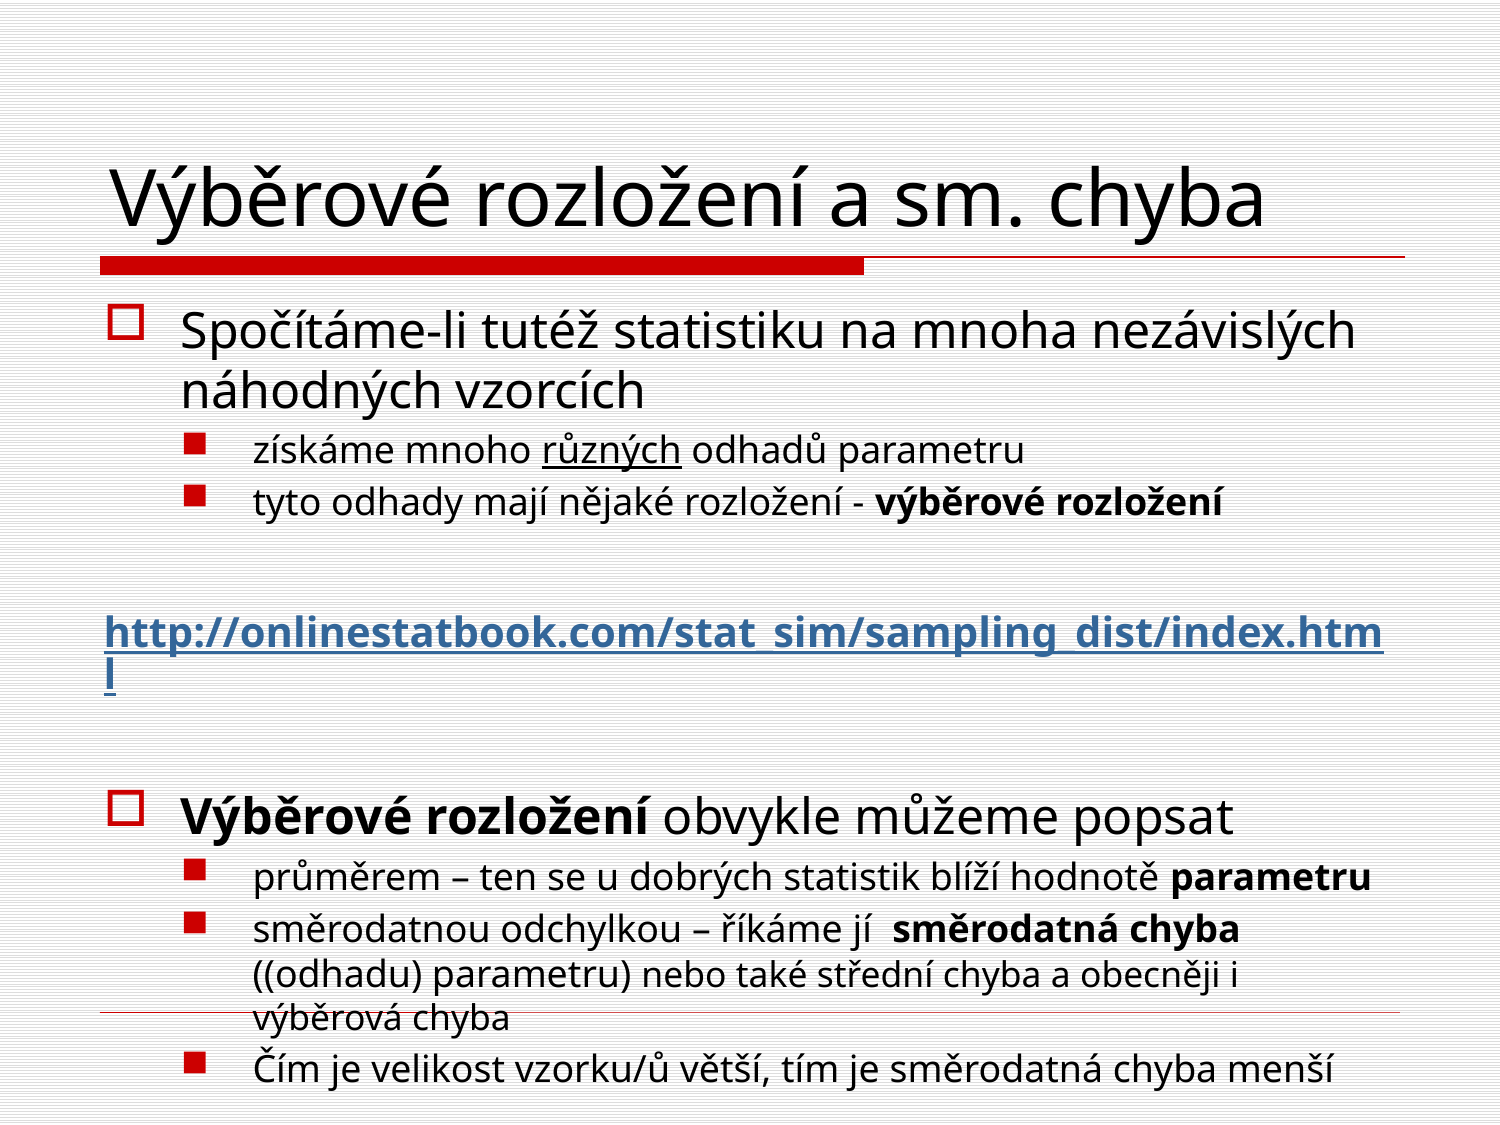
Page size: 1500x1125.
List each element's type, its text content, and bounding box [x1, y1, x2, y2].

title Výběrové rozložení a sm. chyba [93, 49, 1407, 250]
list Spočítáme-li tutéž statistiku na mnoha nezávislých náhodných vzorcích získáme mnoho různých odhadů parametru tyto odhady mají nějaké rozložení - výběrové rozložení http://onlinestatbook.com/stat_sim/sampling_dist/index.html Výběrové rozložení obvykle můžeme popsat průměrem – ten se u dobrých statistik blíží hodnotě parametru směrodatnou odchylkou – říkáme jí směrodatná chyba ((odhadu) parametru) nebo také střední chyba a obecněji i výběrová chyba Čím je velikost vzorku/ů větší, tím je směrodatná chyba menší AJ: sampling distribution, standard error (of the mean) [88, 290, 1402, 1083]
